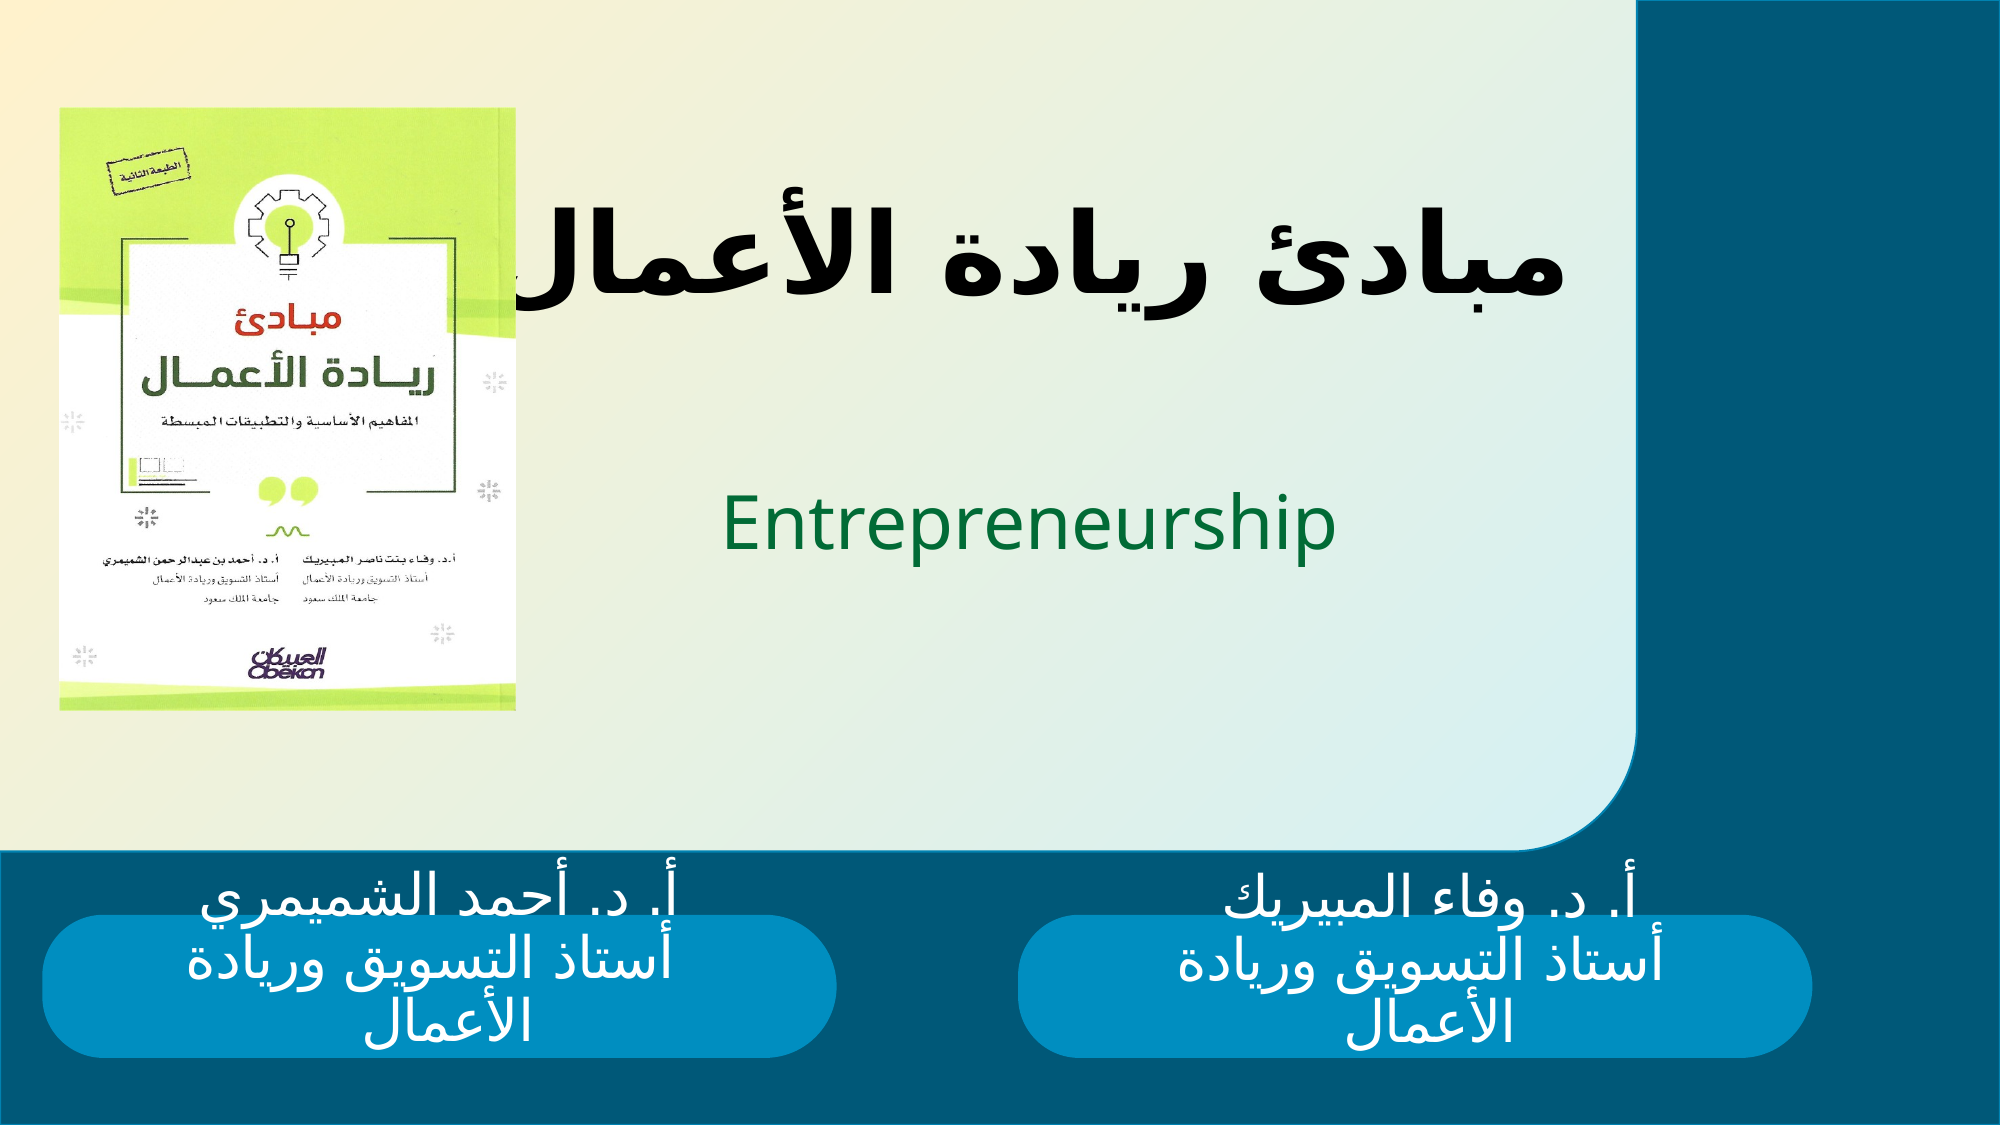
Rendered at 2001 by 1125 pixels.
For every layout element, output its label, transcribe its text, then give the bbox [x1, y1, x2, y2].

picture [59, 107, 516, 711]
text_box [42, 914, 1813, 1063]
text_box Entrepreneurship [706, 467, 1354, 573]
text_box [0, 0, 2000, 1125]
text_box مبادئ ريادة الأعمال [516, 188, 1662, 361]
